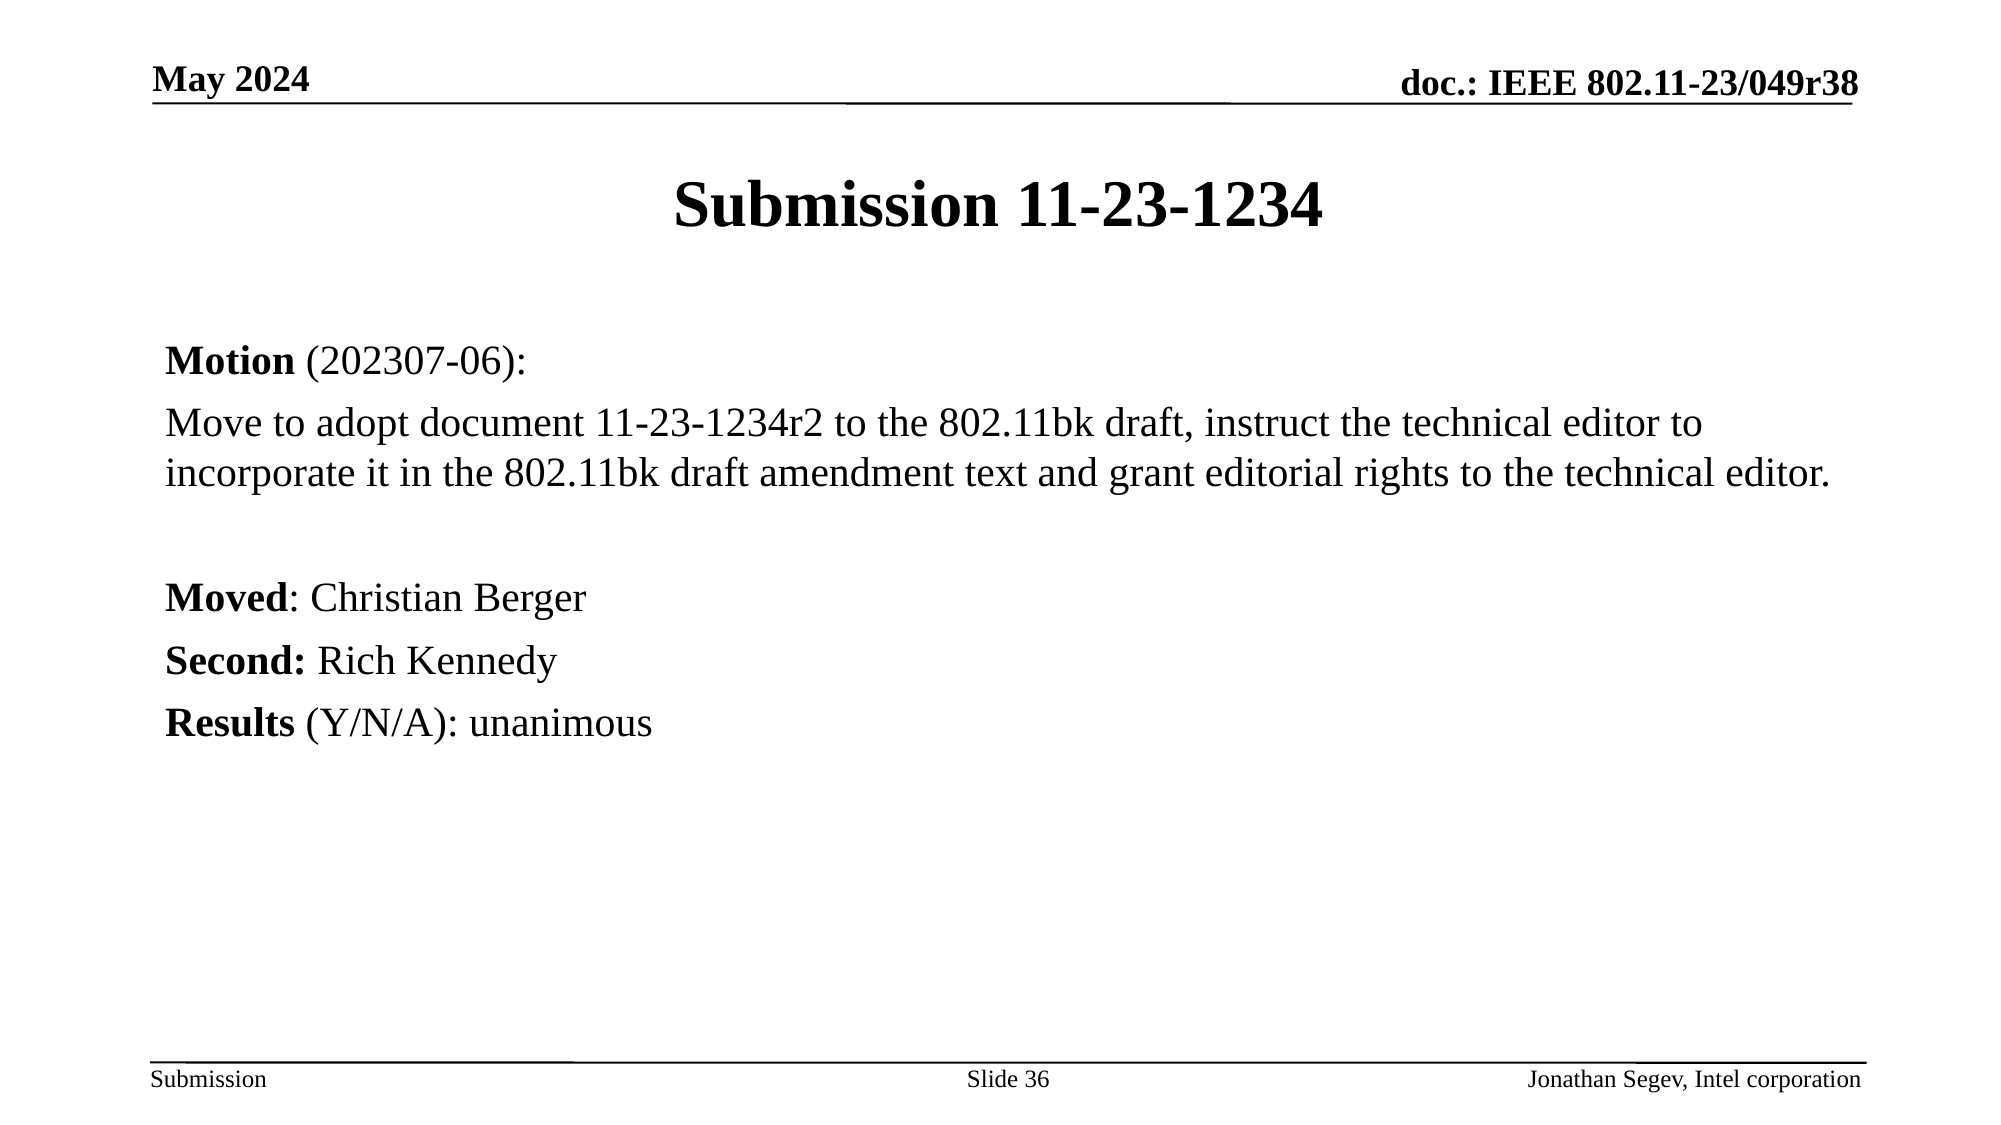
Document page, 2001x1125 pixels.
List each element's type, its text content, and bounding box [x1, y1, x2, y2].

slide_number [152, 54, 563, 100]
title Submission 11-23-1234 [149, 112, 1850, 288]
list Motion (202307-06): Move to adopt document 11-23-1234r2 to the 802.11bk draft, instruct the technical editor to incorporate it in the 802.11bk draft amendment text and grant editorial rights to the technical editor. Moved: Christian Berger Second: Rich Kennedy Results (Y/N/A): unanimous [149, 324, 1850, 1000]
slide_number Slide 36 [950, 1061, 1067, 1123]
footer Jonathan Segev, Intel corporation [1165, 1061, 1863, 1093]
